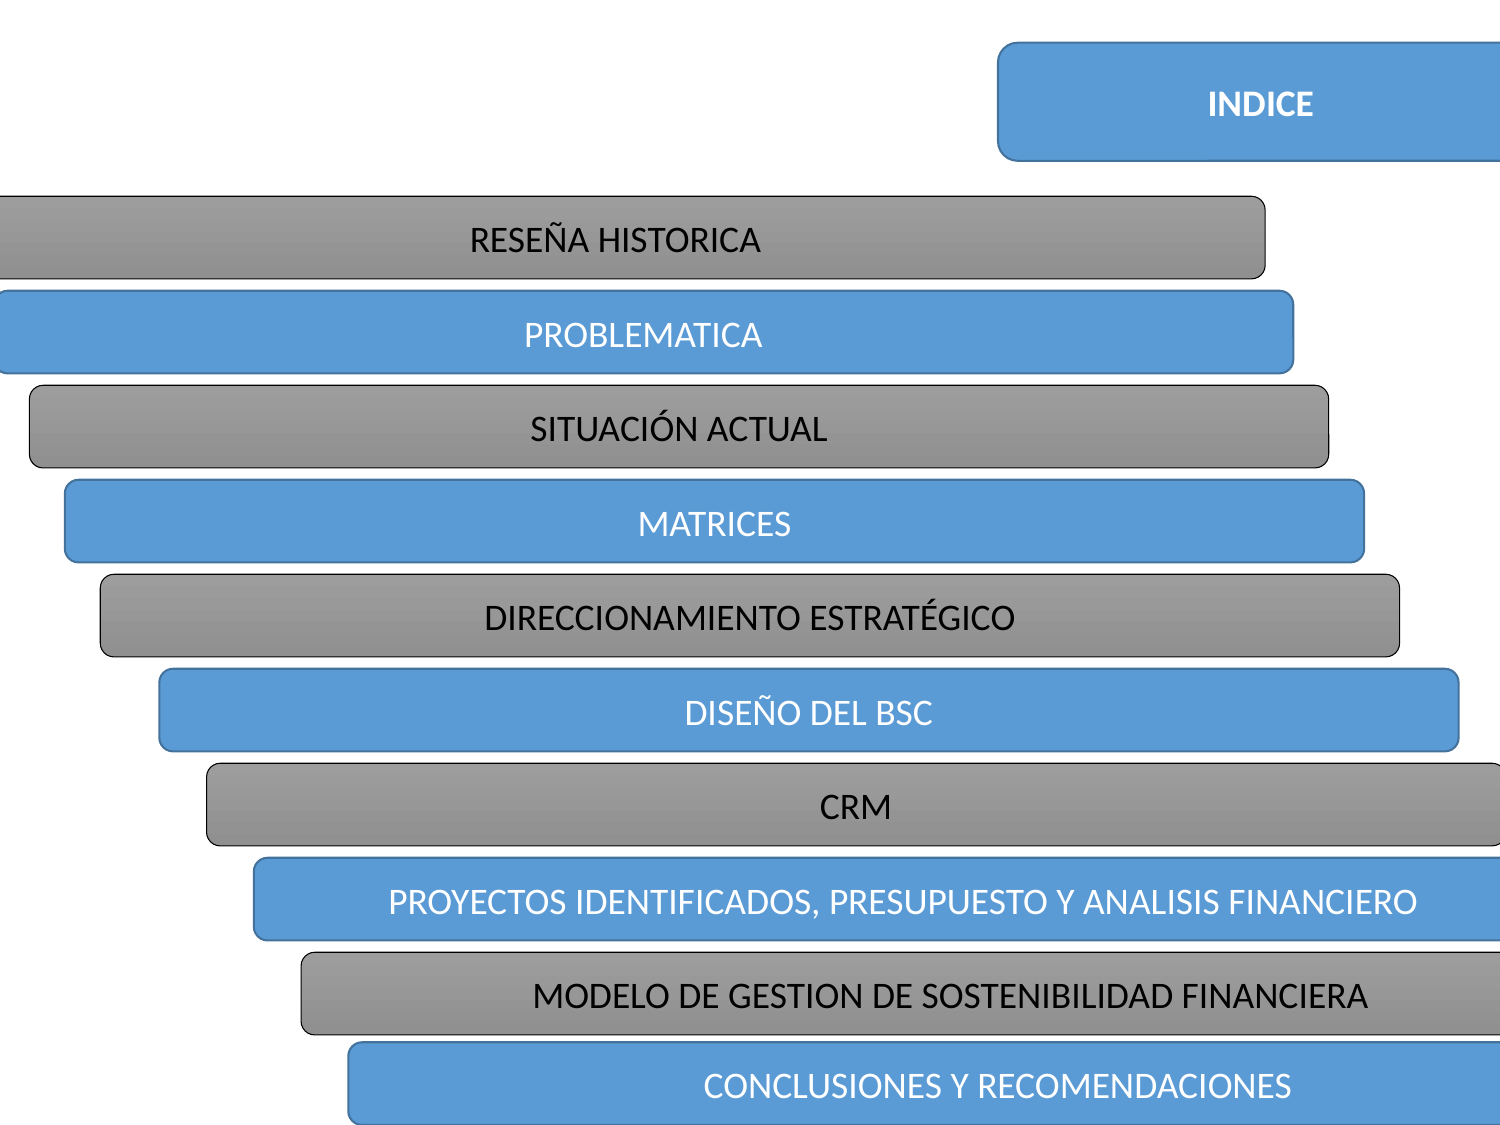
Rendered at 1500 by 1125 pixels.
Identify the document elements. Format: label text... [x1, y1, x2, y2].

text_box DISEÑO DEL BSC [158, 667, 1460, 753]
text_box INDICE [996, 41, 1500, 162]
text_box PROBLEMATICA [0, 289, 1295, 375]
text_box MODELO DE GESTION DE SOSTENIBILIDAD FINANCIERA [300, 951, 1500, 1036]
text_box CRM [206, 762, 1500, 847]
text_box PROYECTOS IDENTIFICADOS, PRESUPUESTO Y ANALISIS FINANCIERO [252, 856, 1500, 942]
text_box DIRECCIONAMIENTO ESTRATÉGICO [99, 573, 1401, 658]
text_box SITUACIÓN ACTUAL [28, 384, 1330, 469]
text_box MATRICES [63, 478, 1366, 564]
text_box RESEÑA HISTORICA [0, 195, 1266, 280]
text_box CONCLUSIONES Y RECOMENDACIONES [347, 1041, 1500, 1125]
